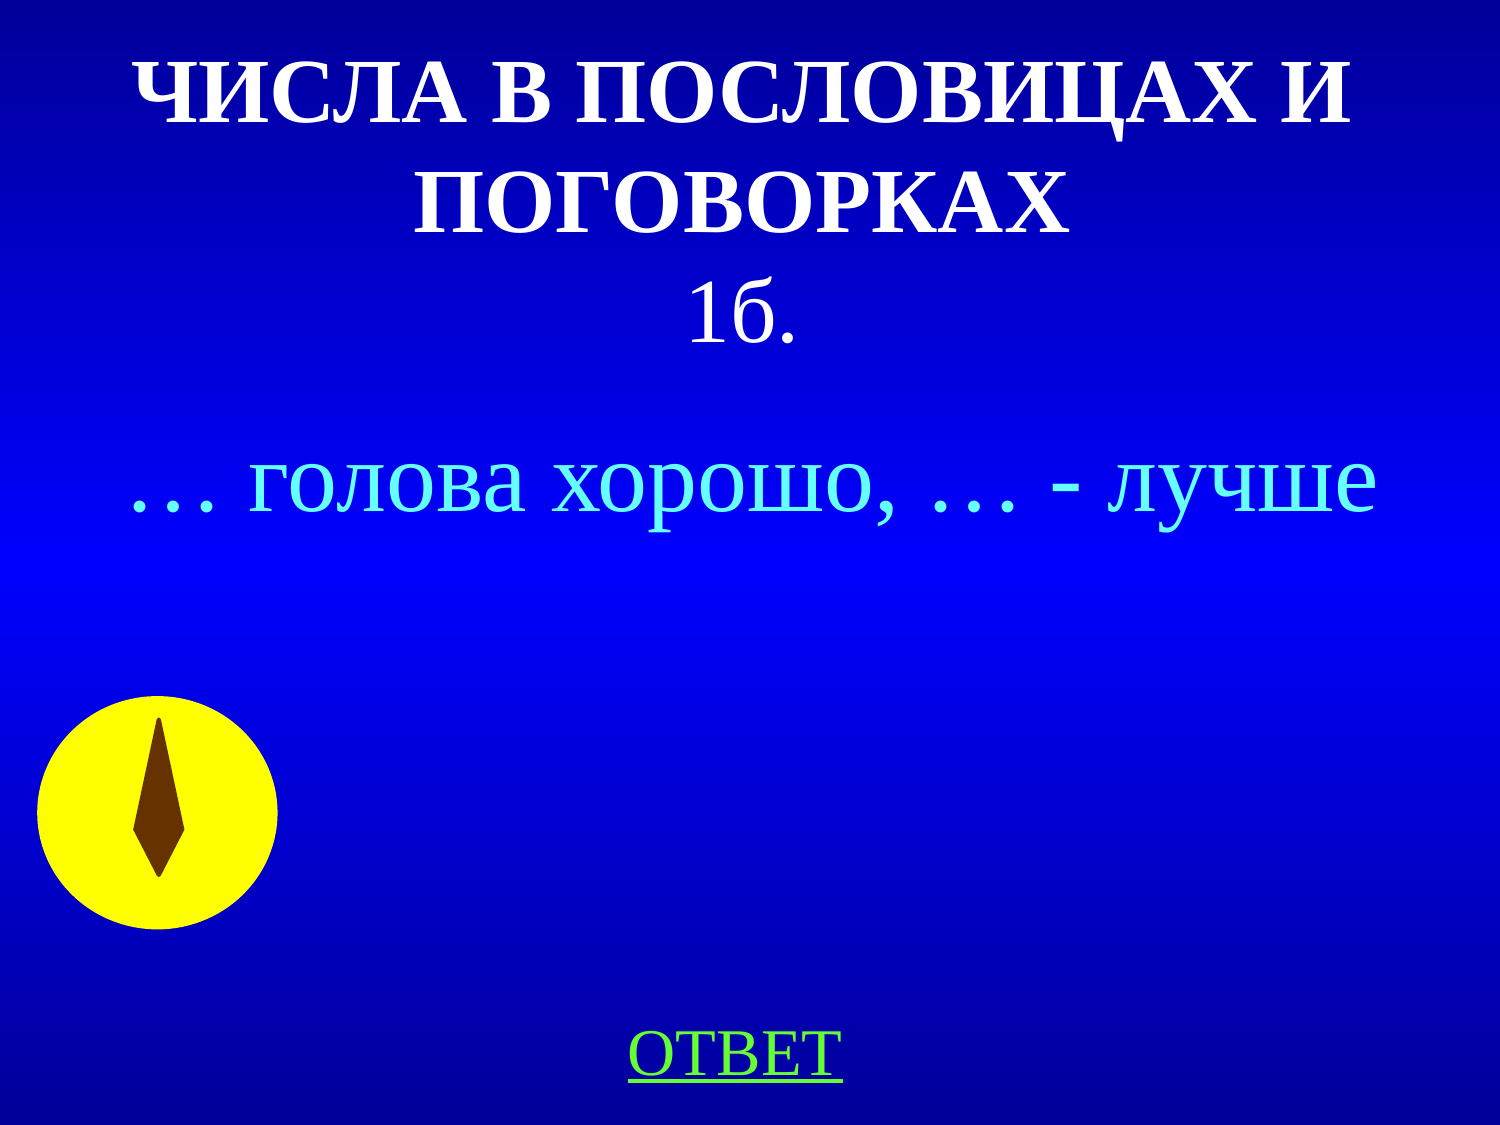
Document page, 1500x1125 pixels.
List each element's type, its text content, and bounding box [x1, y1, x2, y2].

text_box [123, 710, 183, 912]
title ЧИСЛА В ПОСЛОВИЦАХ И ПОГОВОРКАХ 1б. [104, 51, 1380, 340]
text_box … голова хорошо, … - лучше [37, 404, 1467, 539]
text_box [37, 696, 278, 930]
text_box ОТВЕТ [612, 1001, 858, 1097]
